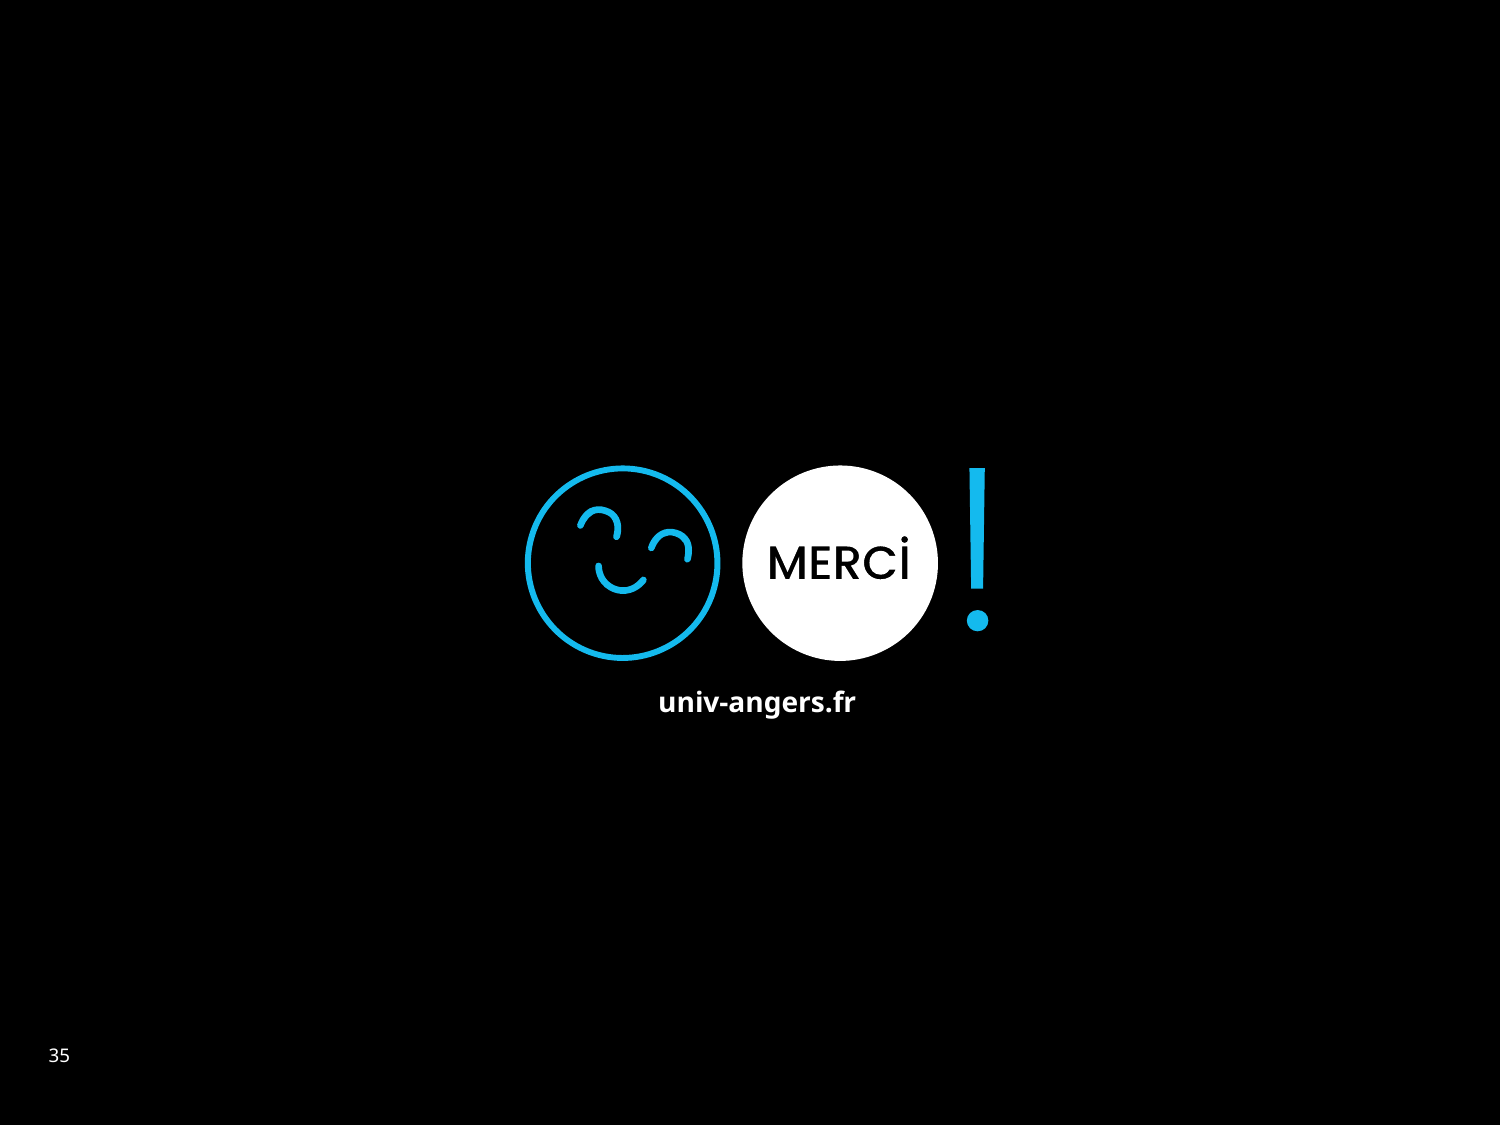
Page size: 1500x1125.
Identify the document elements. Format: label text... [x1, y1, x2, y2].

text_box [513, 453, 989, 673]
text_box univ-angers.fr [526, 676, 989, 726]
